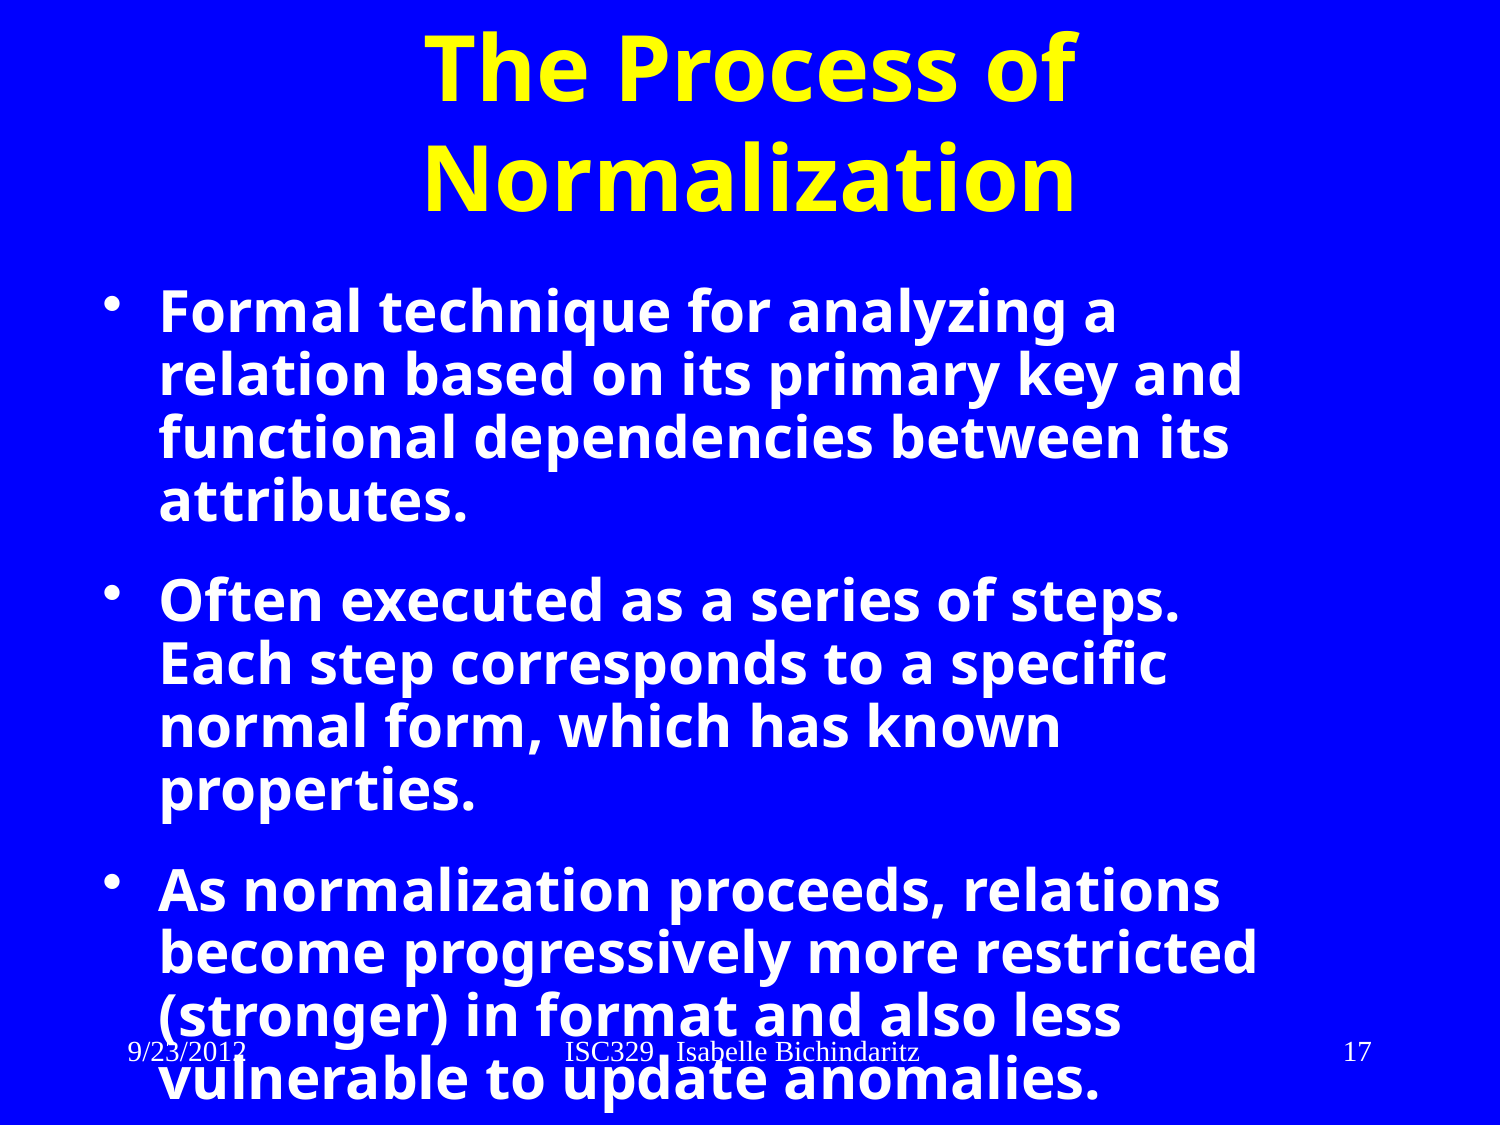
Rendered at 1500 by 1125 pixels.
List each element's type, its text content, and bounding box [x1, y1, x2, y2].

slide_number 17 [1074, 1024, 1388, 1101]
title The Process of Normalization [112, 49, 1388, 238]
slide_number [112, 1024, 426, 1101]
list Formal technique for analyzing a relation based on its primary key and functional dependencies between its attributes. Often executed as a series of steps. Each step corresponds to a specific normal form, which has known properties. As normalization proceeds, relations become progressively more restricted (stronger) in format and also less vulnerable to update anomalies. [87, 274, 1356, 951]
footer ISC329 Isabelle Bichindaritz [512, 1024, 988, 1101]
